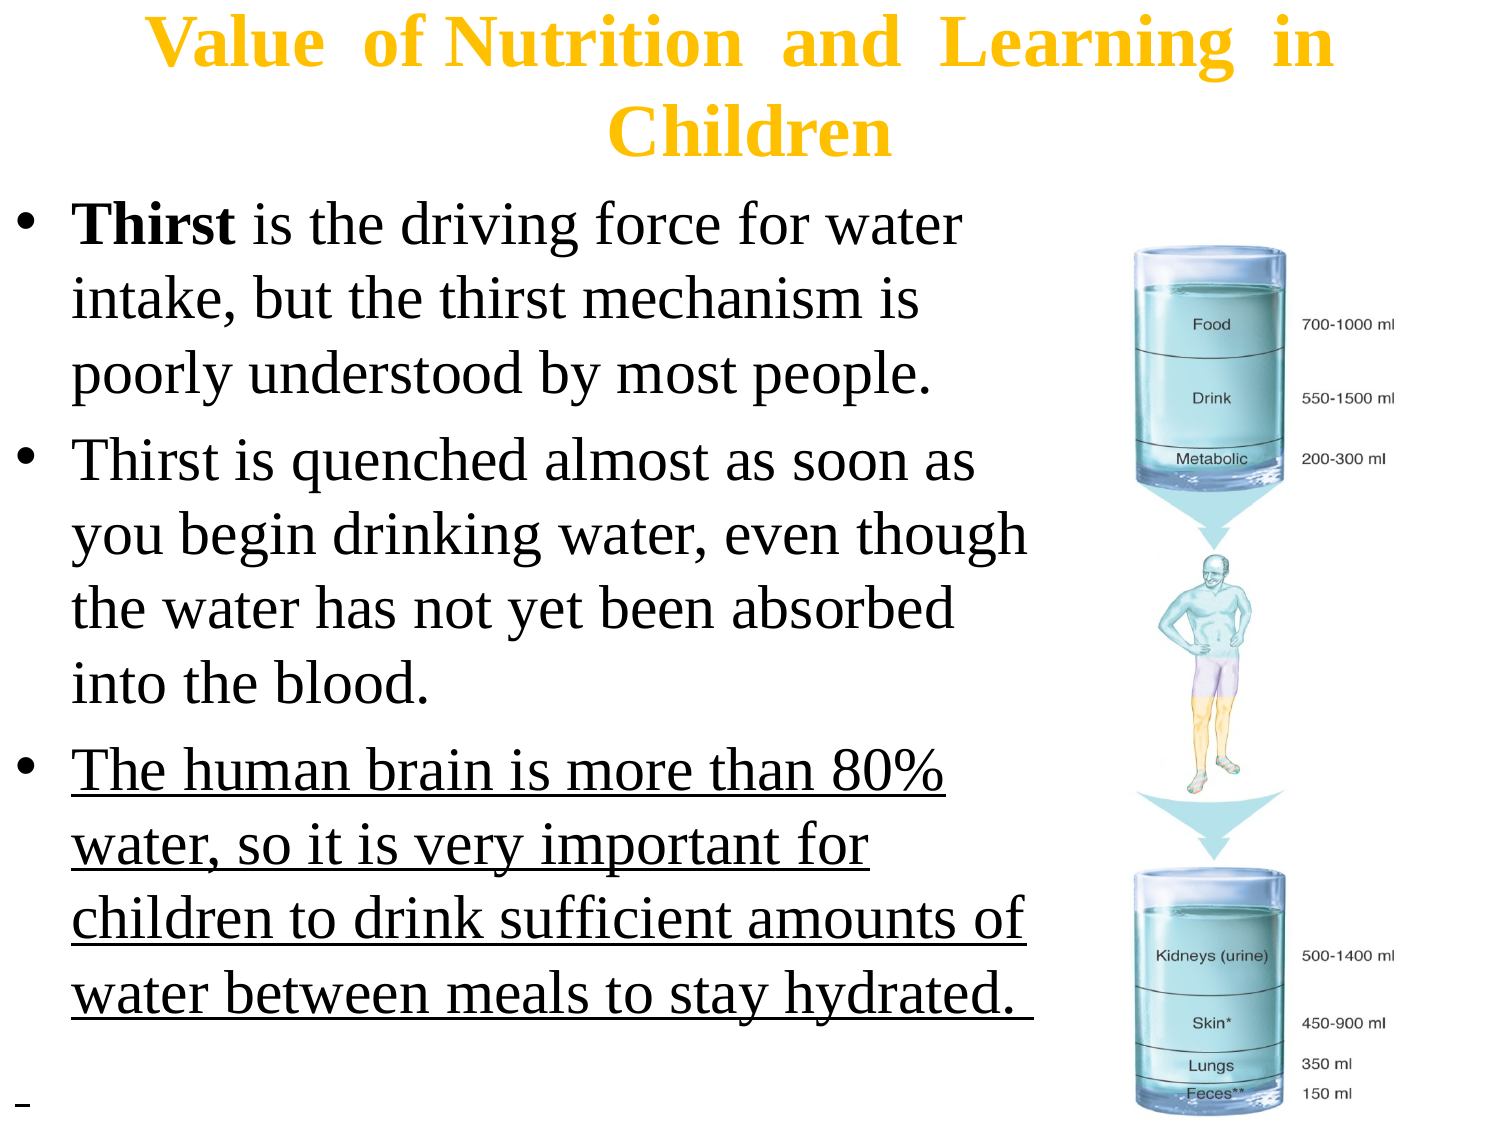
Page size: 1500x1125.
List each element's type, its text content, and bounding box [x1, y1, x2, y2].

title Value of Nutrition and Learning in Children [0, 0, 1500, 163]
list Thirst is the driving force for water intake, but the thirst mechanism is poorly understood by most people. Thirst is quenched almost as soon as you begin drinking water, even though the water has not yet been absorbed into the blood. The human brain is more than 80% water, so it is very important for children to drink sufficient amounts of water between meals to stay hydrated. [0, 174, 1063, 1125]
picture [1074, 237, 1422, 1125]
